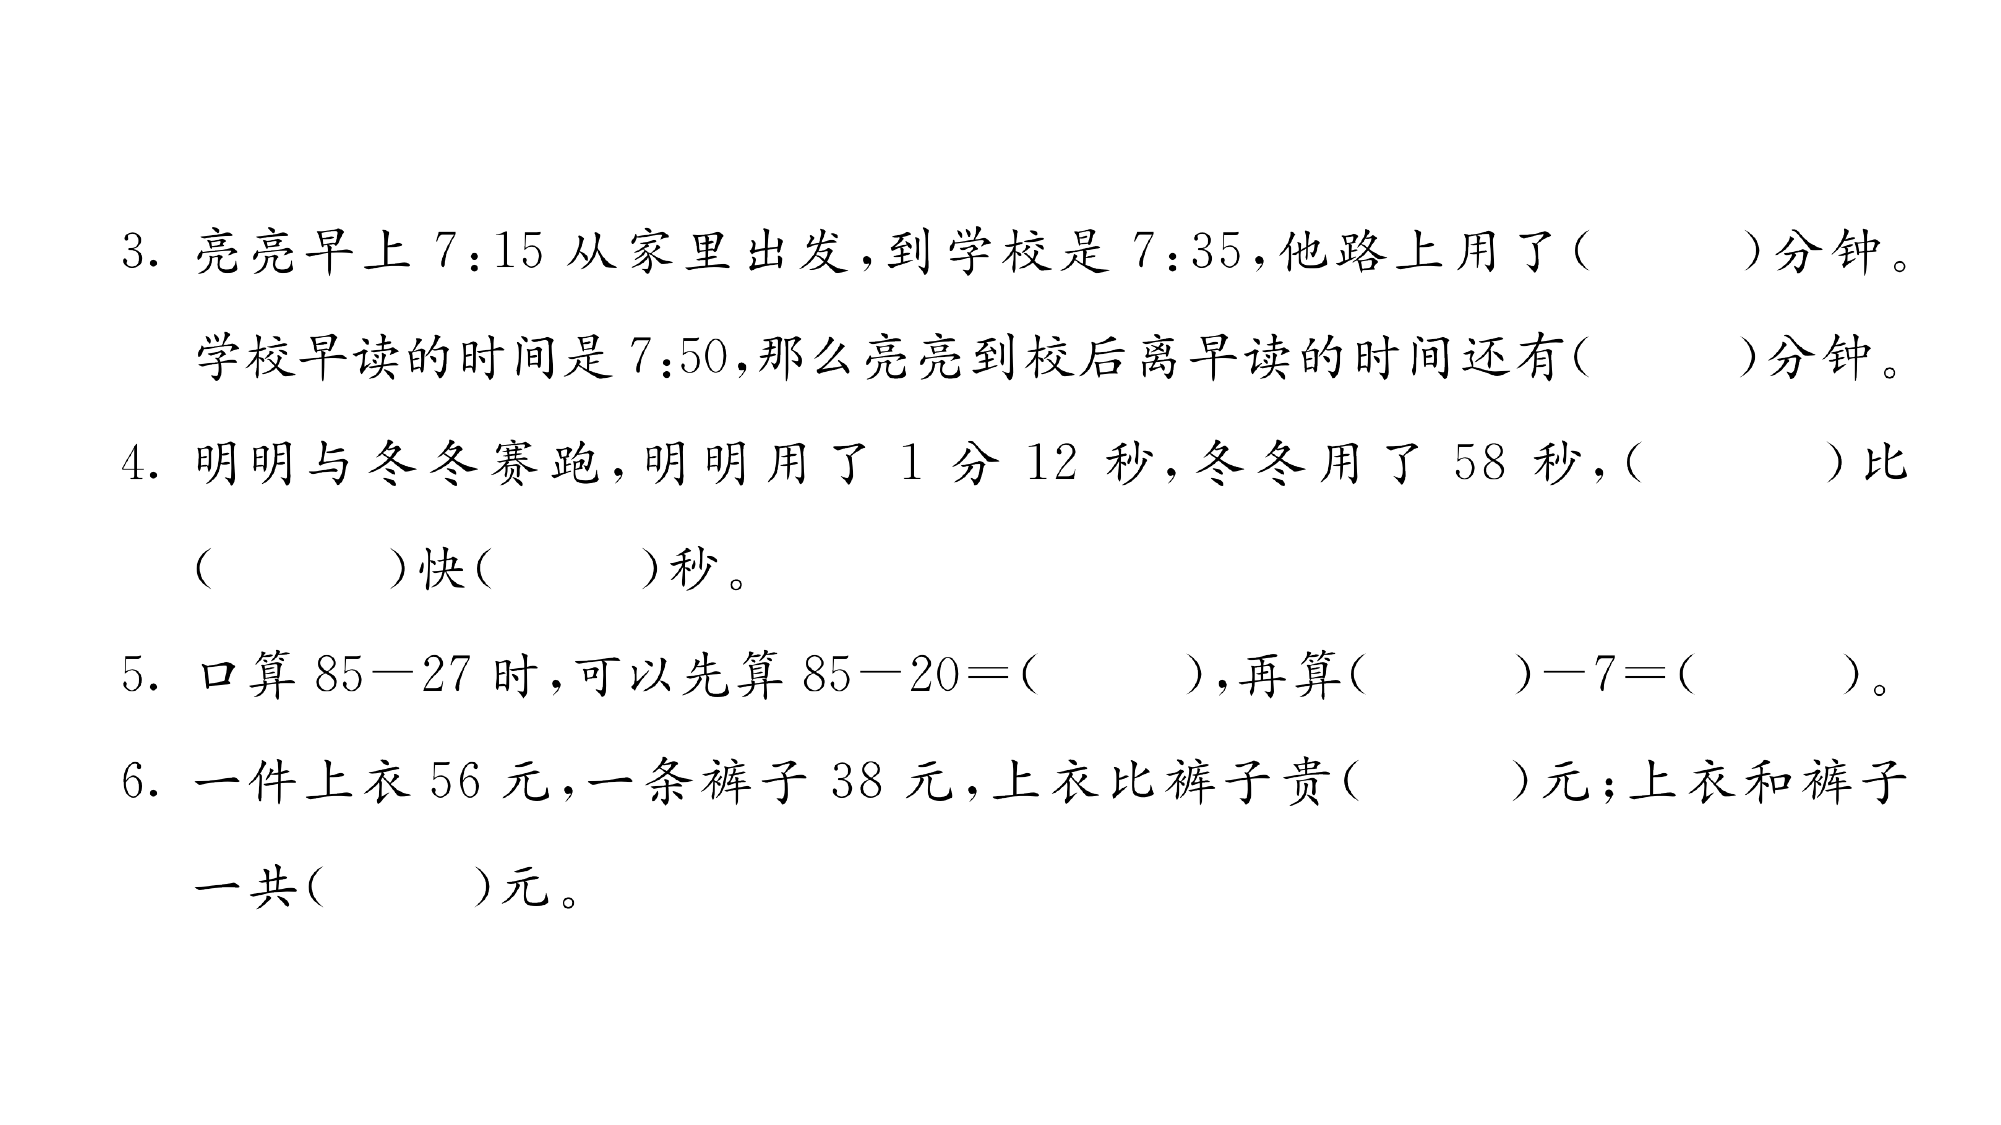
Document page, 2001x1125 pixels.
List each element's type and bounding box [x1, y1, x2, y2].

picture [118, 177, 2000, 929]
